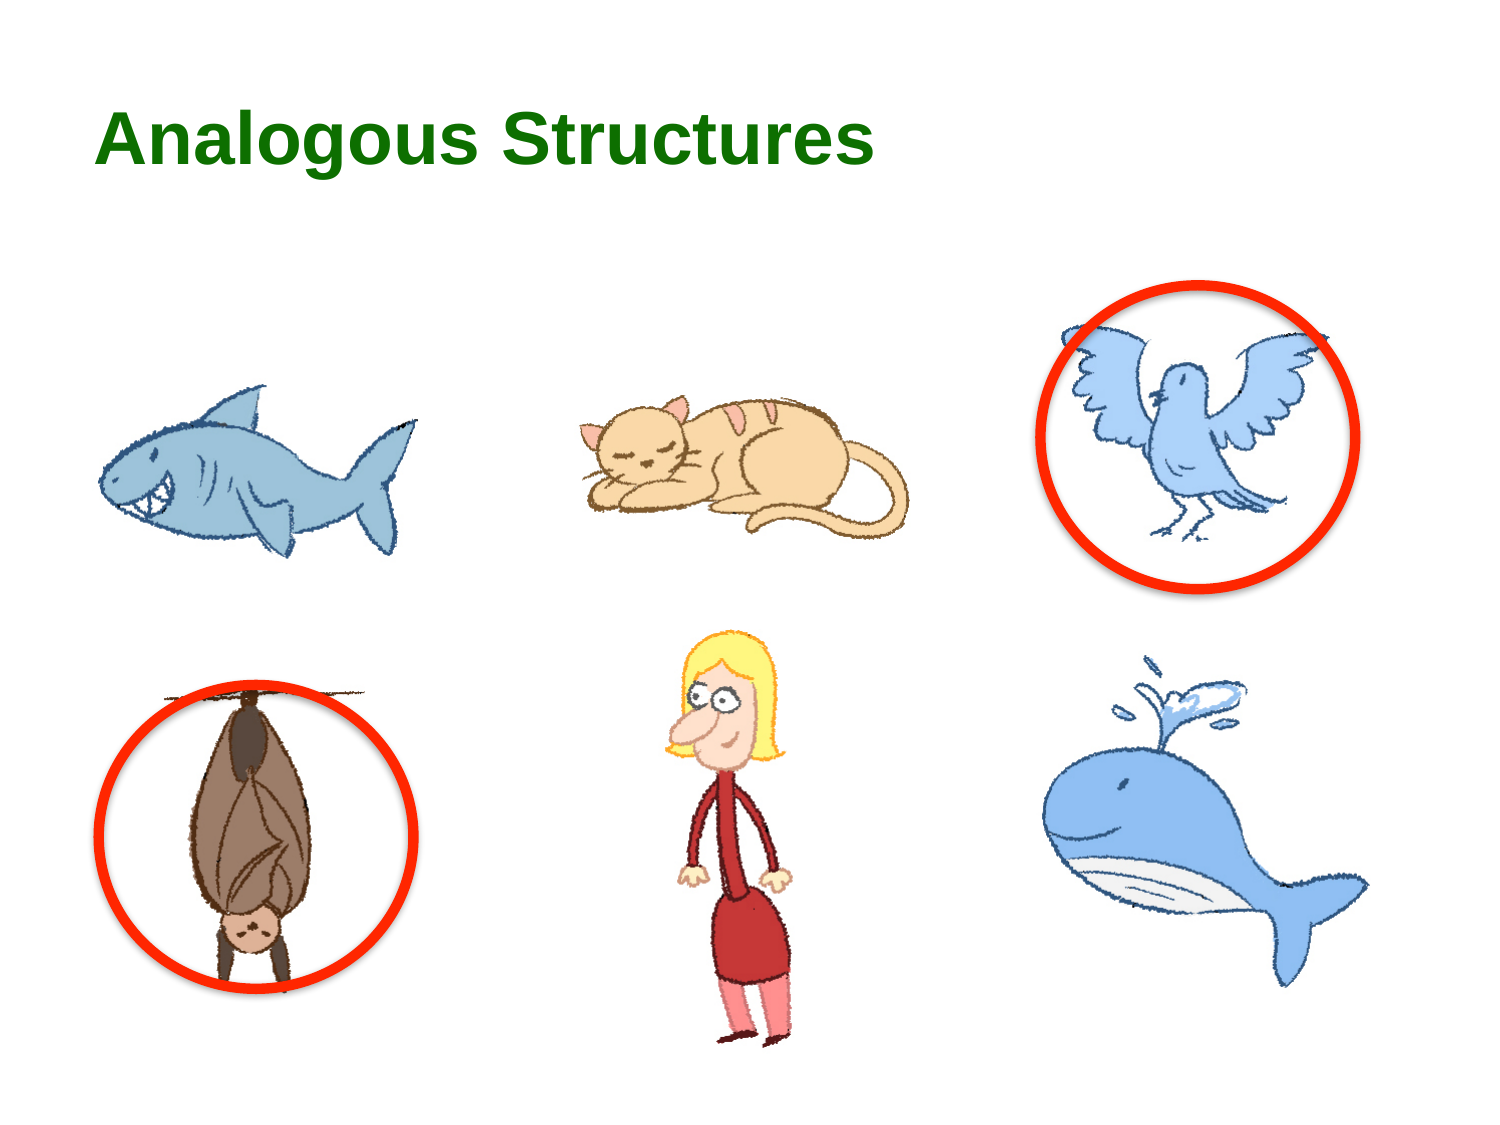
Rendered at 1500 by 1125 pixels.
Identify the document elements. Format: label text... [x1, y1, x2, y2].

text_box [1040, 385, 1050, 490]
picture [566, 391, 927, 553]
picture [642, 620, 845, 1070]
text_box [98, 739, 135, 934]
text_box [392, 760, 414, 914]
picture [140, 644, 387, 1020]
picture [1009, 626, 1404, 1019]
text_box [1146, 581, 1249, 590]
text_box [1344, 380, 1356, 494]
title Analogous Structures [78, 41, 1484, 229]
picture [1055, 285, 1340, 573]
picture [83, 354, 444, 596]
